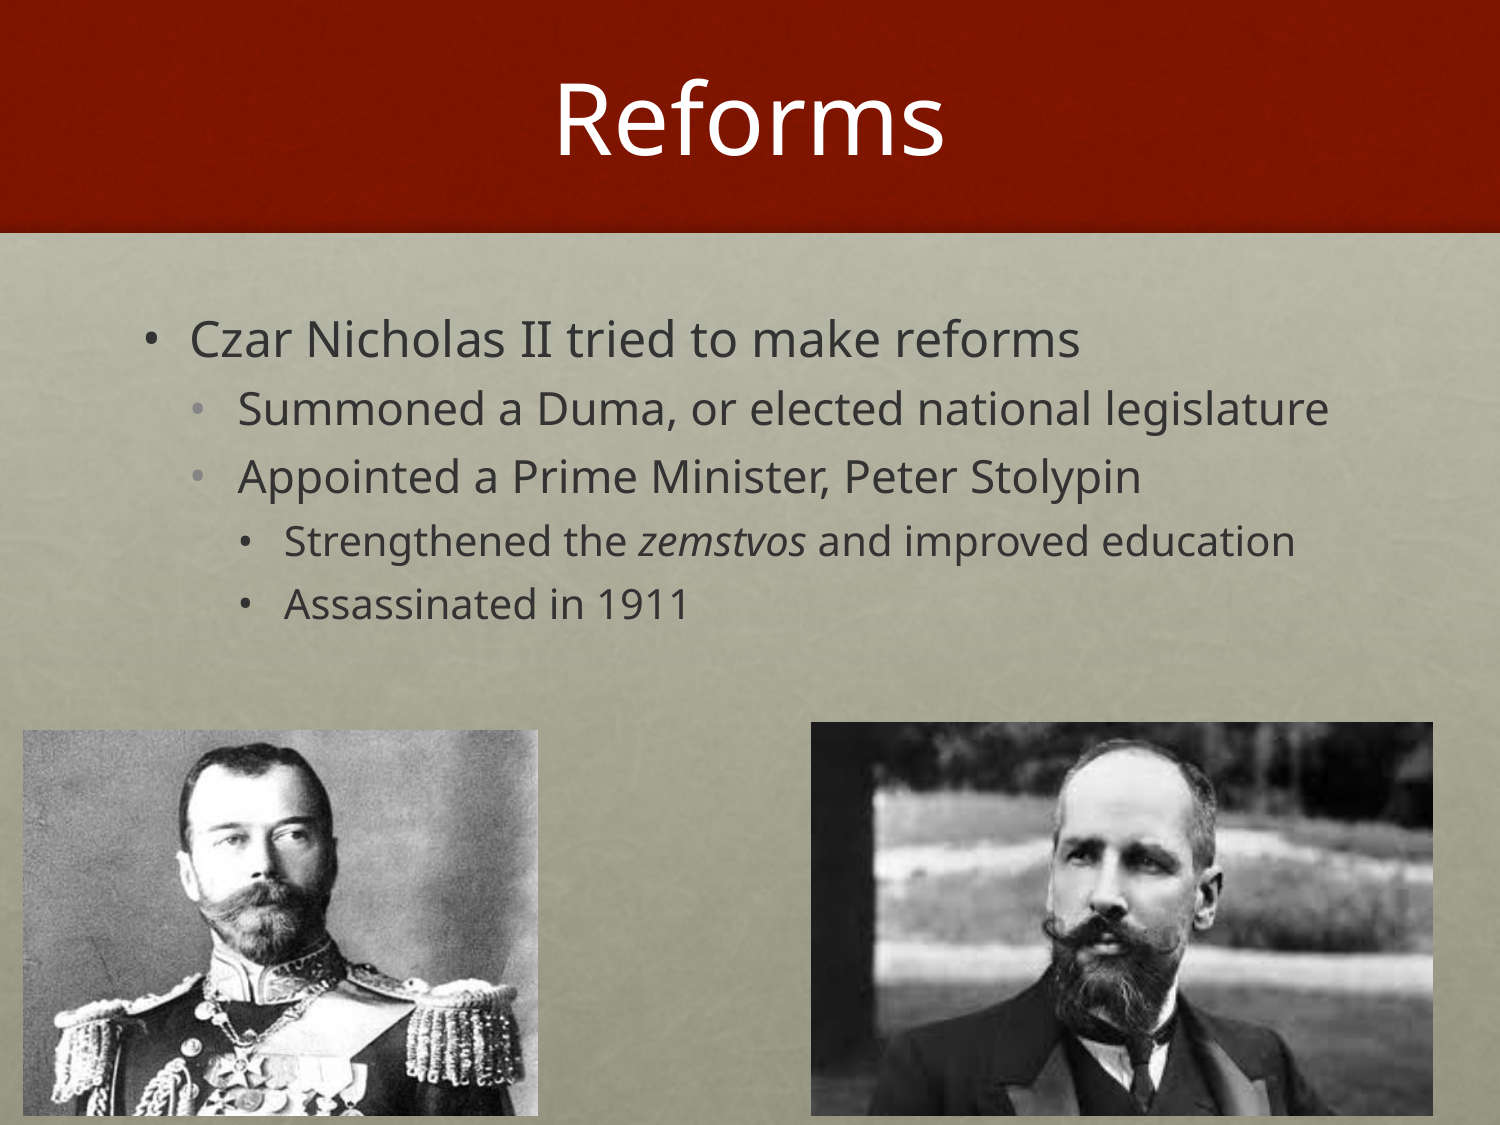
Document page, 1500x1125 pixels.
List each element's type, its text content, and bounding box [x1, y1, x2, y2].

picture [0, 214, 1500, 1125]
title Reforms [127, 10, 1372, 221]
list Czar Nicholas II tried to make reforms Summoned a Duma, or elected national legislature Appointed a Prime Minister, Peter Stolypin Strengthened the zemstvos and improved education Assassinated in 1911 [127, 299, 1372, 1005]
